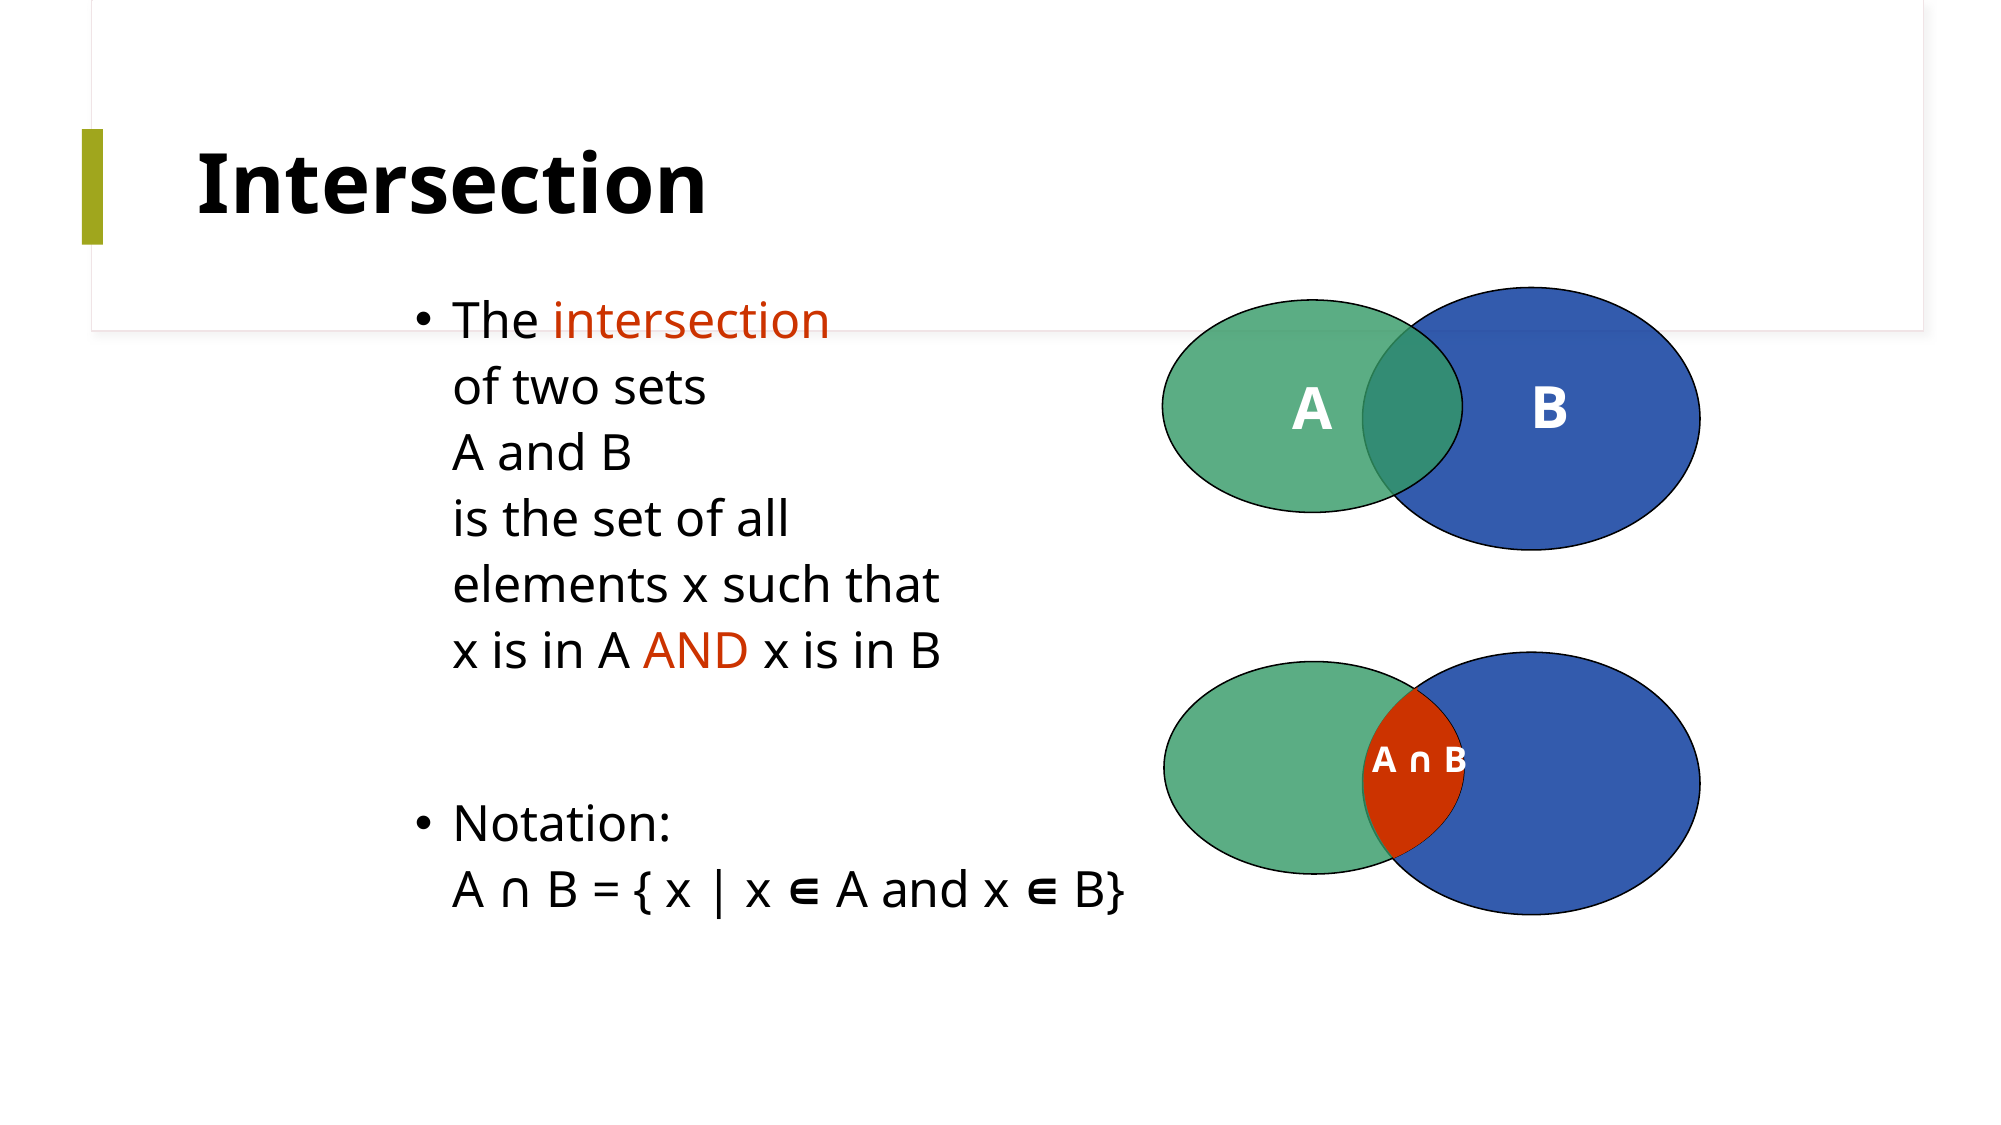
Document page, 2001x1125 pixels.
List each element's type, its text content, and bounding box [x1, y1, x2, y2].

text_box [1394, 287, 1701, 550]
text_box B [1515, 362, 1585, 448]
text_box A [1162, 299, 1463, 513]
title Intersection [183, 90, 1851, 284]
text_box [1474, 652, 1589, 660]
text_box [1164, 660, 1700, 924]
list The intersection of two sets A and B is the set of all elements x such that x is in A AND x is in B Notation: A ∩ B = { x | x ∊ A and x ∊ B} [399, 275, 1288, 1000]
